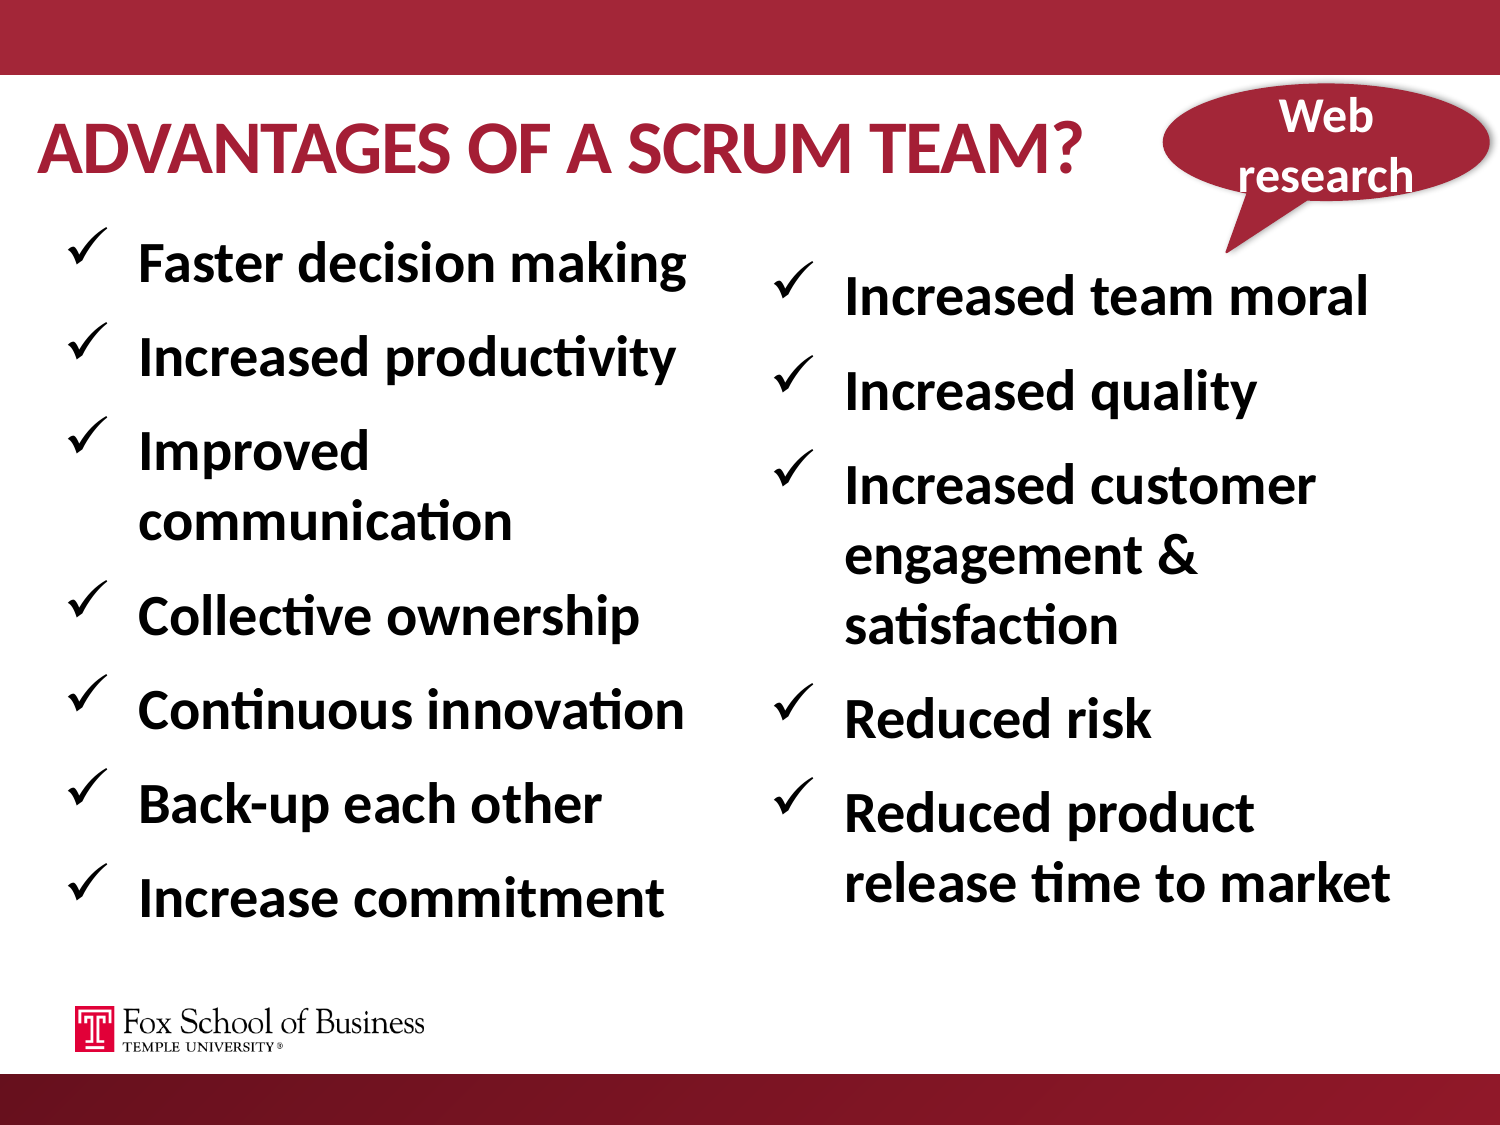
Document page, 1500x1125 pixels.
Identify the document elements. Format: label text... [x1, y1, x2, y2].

text_box Web research [1162, 83, 1490, 249]
text_box Increased team moral Increased quality Increased customer engagement & satisfaction Reduced risk Reduced product release time to market [754, 249, 1456, 1000]
text_box Faster decision making Increased productivity Improved communication Collective ownership Continuous innovation Back-up each other Increase commitment [48, 216, 750, 967]
text_box ADVANTAGES OF A SCRUM TEAM? [37, 87, 1118, 199]
picture [75, 1006, 424, 1052]
